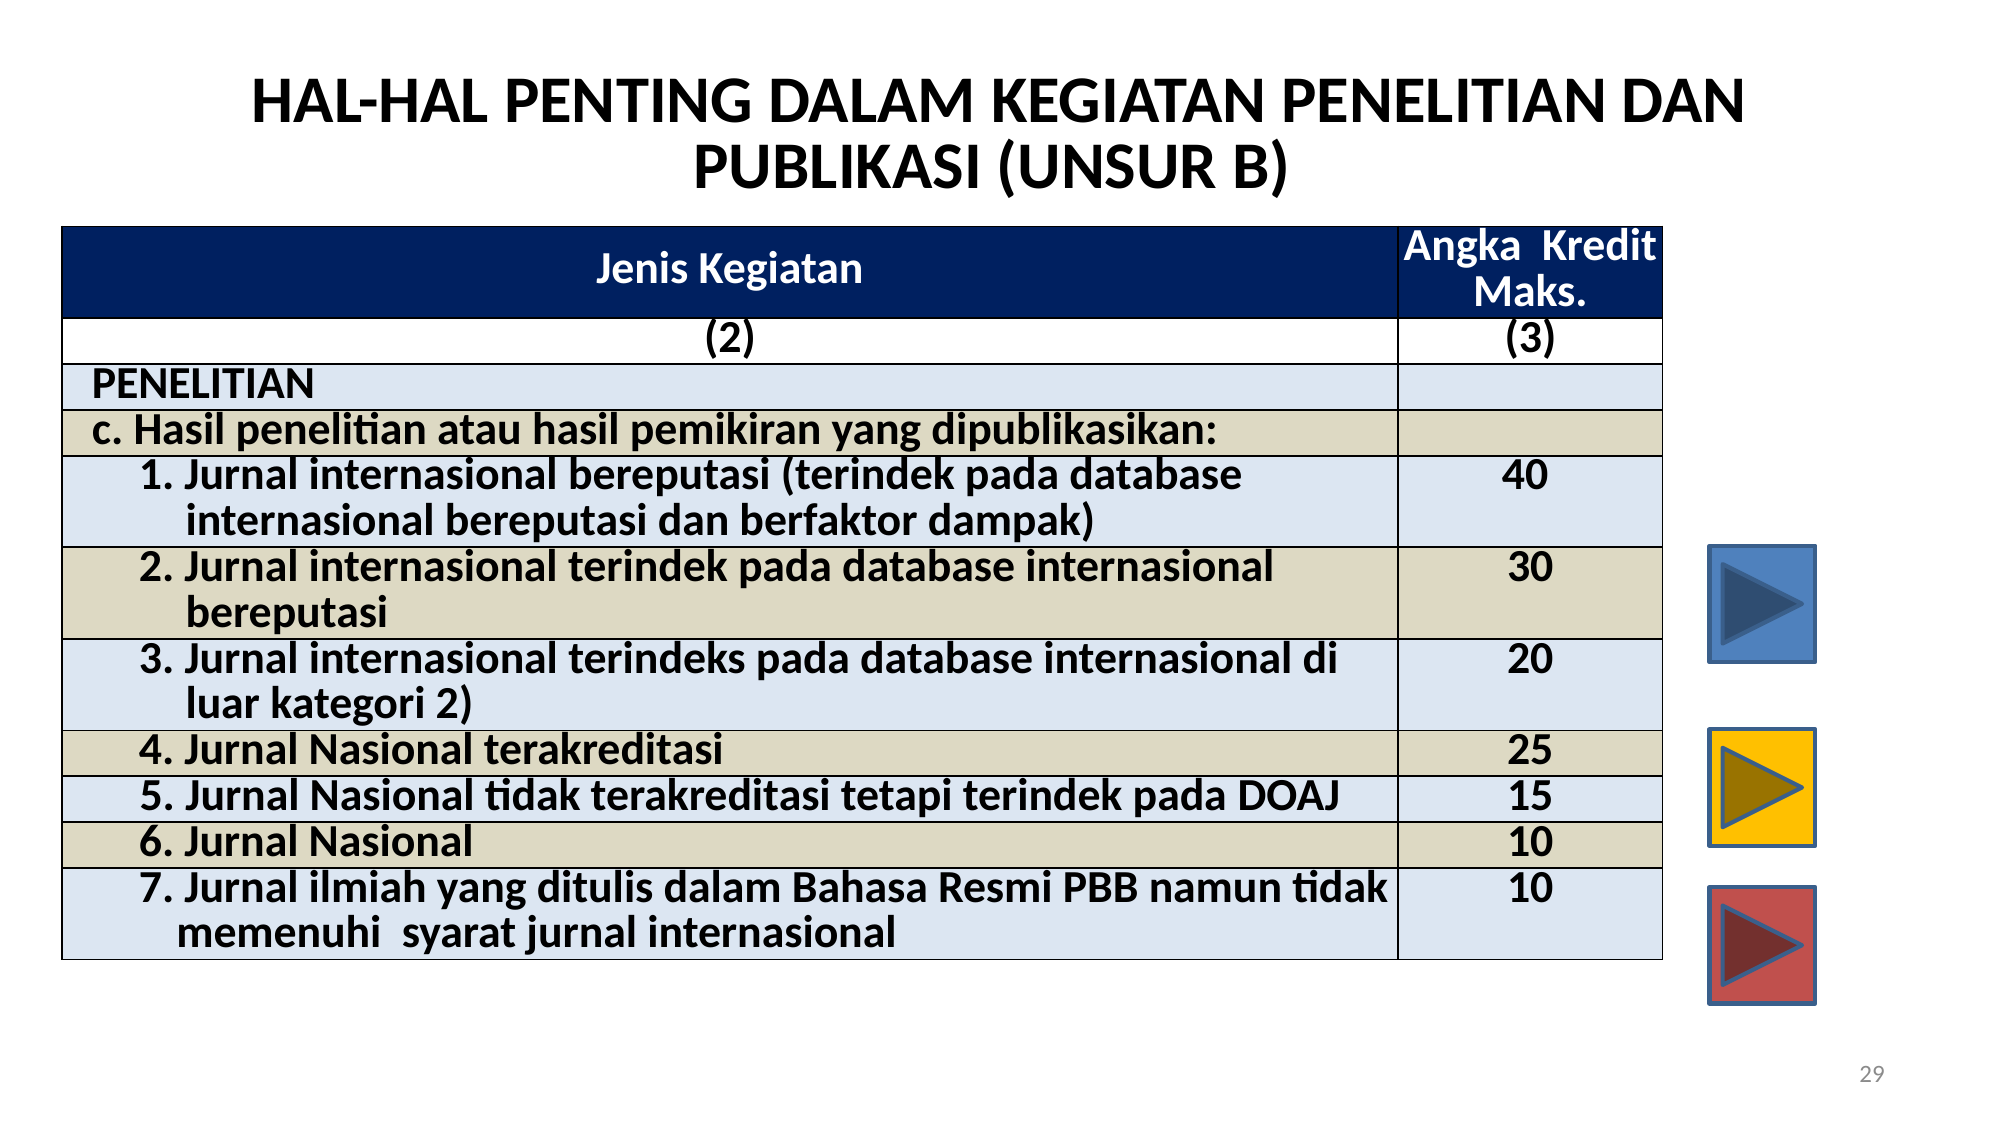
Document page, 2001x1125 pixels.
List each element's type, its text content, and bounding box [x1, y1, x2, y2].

text_box [1707, 544, 1817, 664]
table_cell 7. Jurnal ilmiah yang ditulis dalam Bahasa Resmi PBB namun tidak memenuhi syarat jurnal internasional [63, 869, 1397, 959]
table_cell 5. Jurnal Nasional tidak terakreditasi tetapi terindek pada DOAJ [63, 777, 1397, 821]
table_cell (3) [1399, 319, 1662, 363]
text_box [1707, 885, 1817, 1006]
table_cell 1. Jurnal internasional bereputasi (terindek pada database internasional bereputasi dan berfaktor dampak) [63, 457, 1397, 546]
table_cell 10 [1399, 823, 1662, 867]
table_header Angka Kredit Maks. [1399, 233, 1662, 317]
text_box [1707, 727, 1817, 848]
slide_number 29 [1433, 1042, 1900, 1103]
table_cell 15 [1399, 777, 1662, 821]
table_cell c. Hasil penelitian atau hasil pemikiran yang dipublikasikan: [63, 411, 1397, 455]
table_cell 20 [1399, 640, 1662, 730]
table_cell 4. Jurnal Nasional terakreditasi [63, 731, 1397, 775]
table_cell 25 [1399, 731, 1662, 775]
table_cell 2. Jurnal internasional terindek pada database internasional bereputasi [63, 548, 1397, 638]
table_cell 40 [1399, 457, 1662, 546]
table_header Jenis Kegiatan [63, 227, 1397, 317]
table_cell 30 [1399, 548, 1662, 638]
table_cell 3. Jurnal internasional terindeks pada database internasional di luar kategori 2) [63, 640, 1397, 730]
table_cell [1399, 411, 1662, 455]
table_cell 10 [1399, 869, 1662, 959]
title HAL-HAL PENTING DALAM KEGIATAN PENELITIAN DAN PUBLIKASI (UNSUR B) [99, 45, 1900, 233]
table_cell 6. Jurnal Nasional [63, 823, 1397, 867]
table_cell [1399, 365, 1662, 409]
table_cell (2) [63, 319, 1397, 363]
table_cell PENELITIAN [63, 365, 1397, 409]
